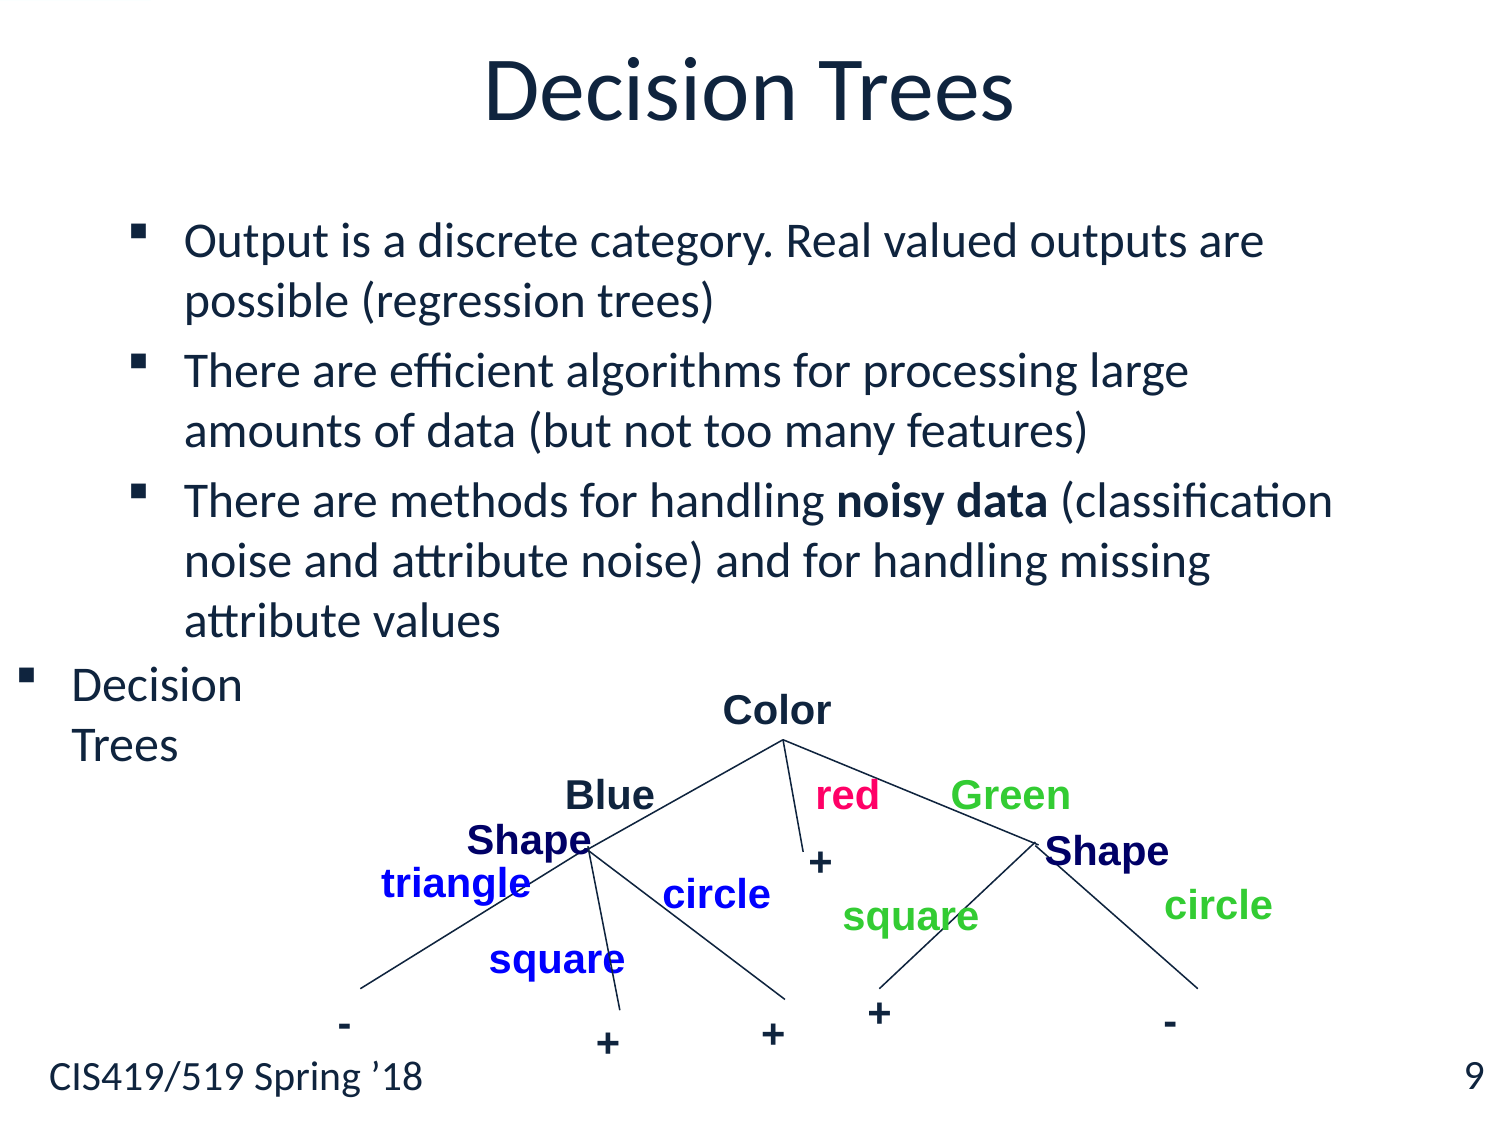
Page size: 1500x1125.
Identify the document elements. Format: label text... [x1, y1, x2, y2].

list Decision Trees [0, 644, 359, 900]
title Decision Trees [112, 5, 1388, 163]
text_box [324, 674, 1276, 1065]
list Output is a discrete category. Real valued outputs are possible (regression trees) There are efficient algorithms for processing large amounts of data (but not too many features) There are methods for handling noisy data (classification noise and attribute noise) and for handling missing attribute values [112, 200, 1388, 1018]
slide_number 9 [1149, 1042, 1500, 1103]
